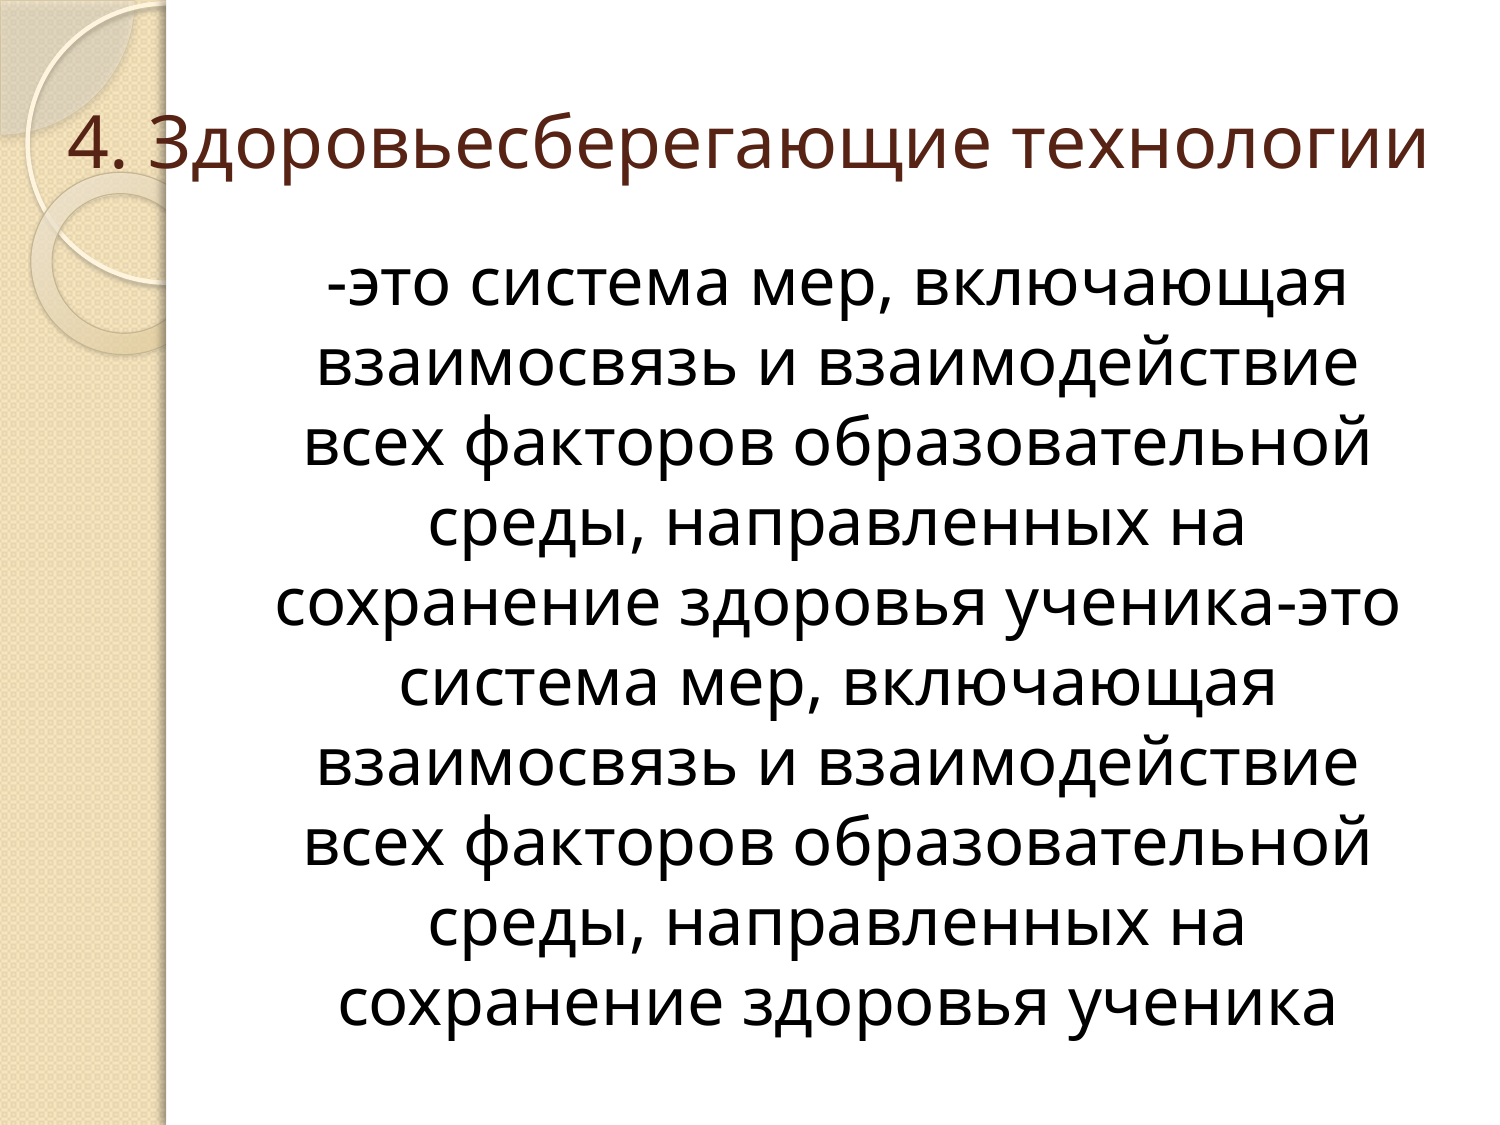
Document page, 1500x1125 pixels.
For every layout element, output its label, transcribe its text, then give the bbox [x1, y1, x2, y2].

text_box -это система мер, включающая взаимосвязь и взаимодействие всех факторов образовательной среды, направленных на сохранение здоровья ученика-это система мер, включающая взаимосвязь и взаимодействие всех факторов образовательной среды, направленных на сохранение здоровья ученика [242, 231, 1435, 1091]
title 4. Здоровьесберегающие технологии [53, 45, 1466, 233]
